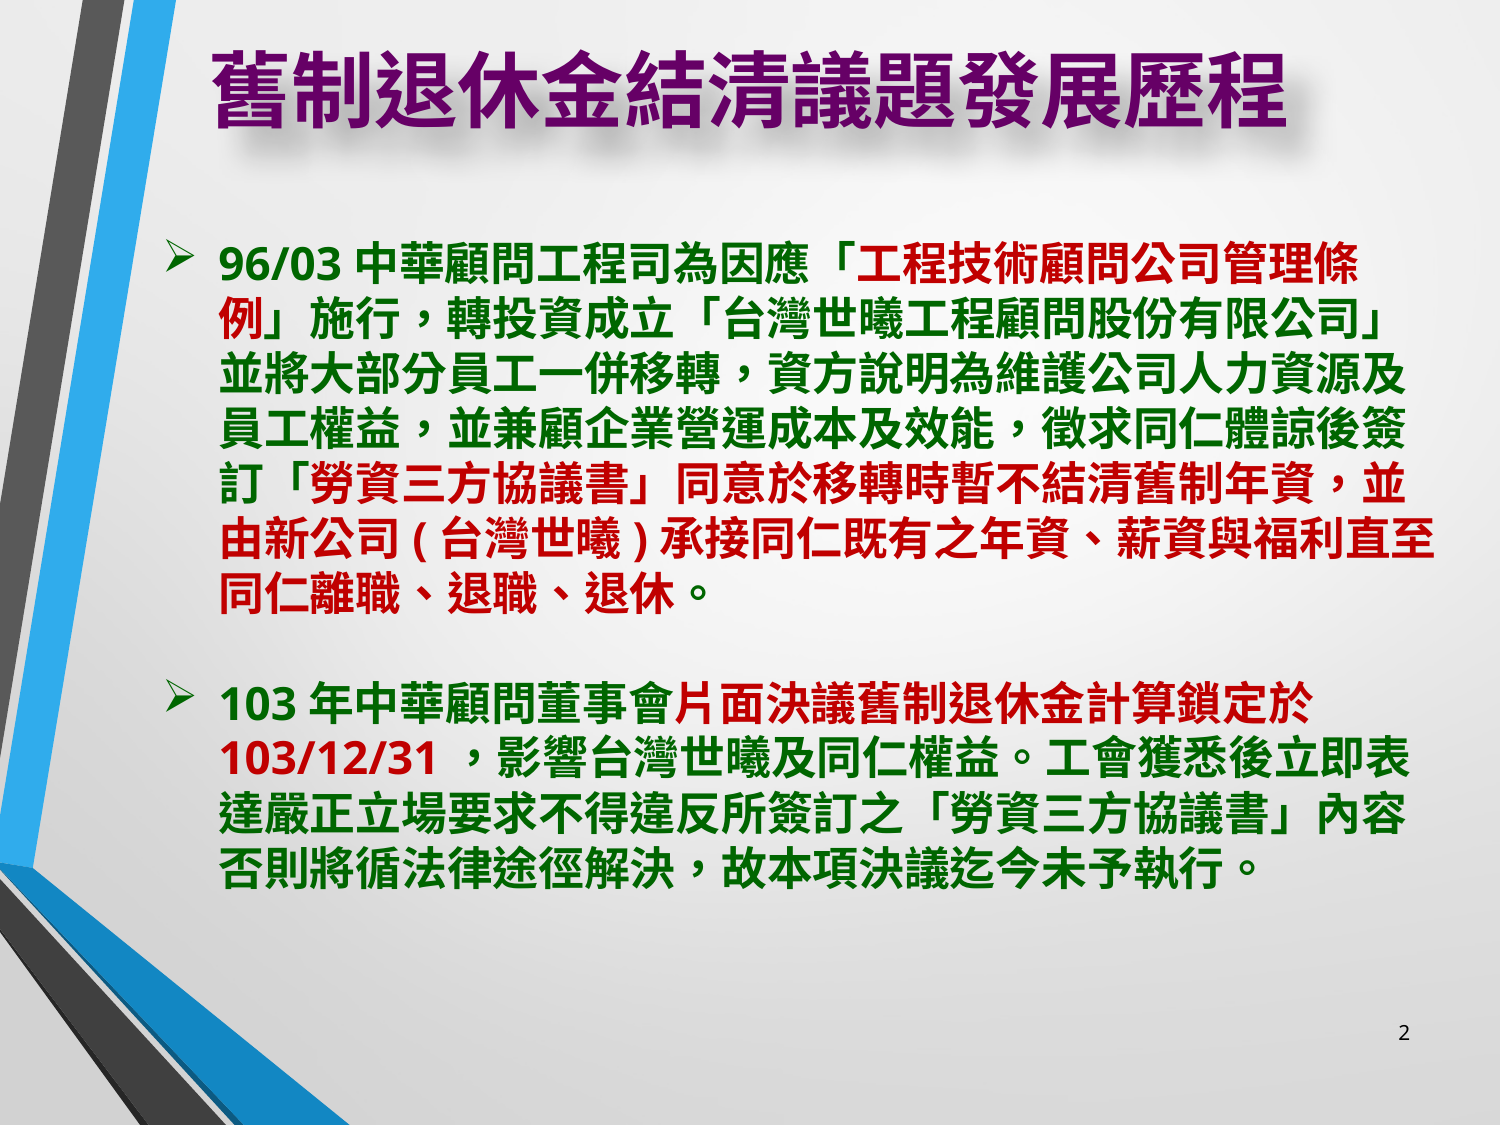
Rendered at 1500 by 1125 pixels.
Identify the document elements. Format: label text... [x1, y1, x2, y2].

text_box 96/03中華顧問工程司為因應「工程技術顧問公司管理條例」施行，轉投資成立「台灣世曦工程顧問股份有限公司」並將大部分員工一併移轉，資方說明為維護公司人力資源及員工權益，並兼顧企業營運成本及效能，徵求同仁體諒後簽訂「勞資三方協議書」同意於移轉時暫不結清舊制年資，並由新公司(台灣世曦)承接同仁既有之年資、薪資與福利直至同仁離職、退職、退休。 103年中華顧問董事會片面決議舊制退休金計算鎖定於103/12/31，影響台灣世曦及同仁權益。工會獲悉後立即表達嚴正立場要求不得違反所簽訂之「勞資三方協議書」內容否則將循法律途徑解決，故本項決議迄今未予執行。 [147, 227, 1463, 902]
text_box 舊制退休金結清議題發展歷程 [0, 30, 1500, 147]
slide_number 2 [1357, 1003, 1425, 1064]
